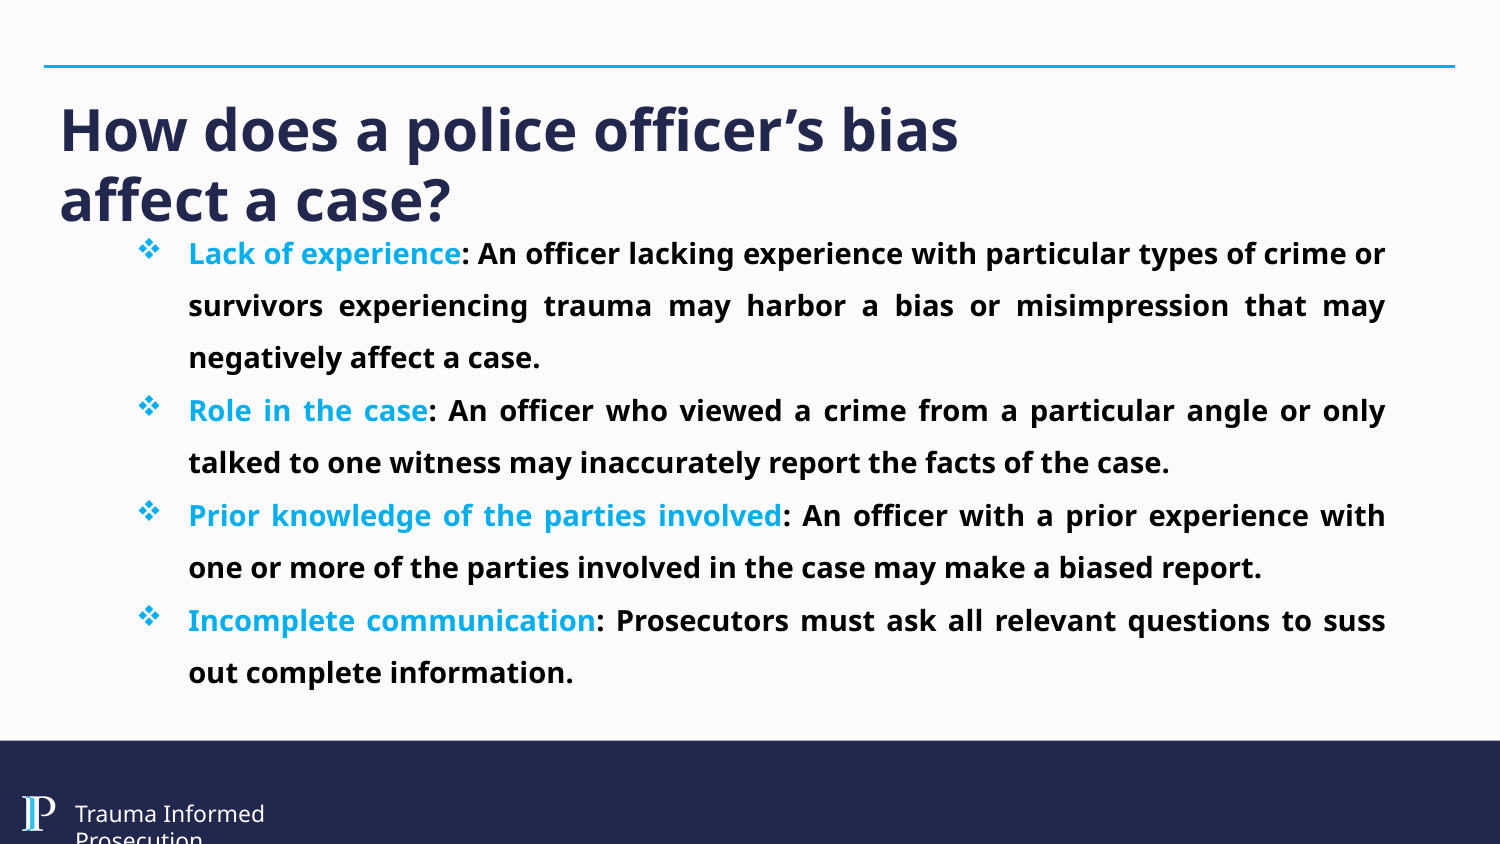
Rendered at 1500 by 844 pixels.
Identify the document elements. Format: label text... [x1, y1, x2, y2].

text_box [0, 738, 1500, 844]
list Lack of experience: An officer lacking experience with particular types of crime or survivors experiencing trauma may harbor a bias or misimpression that may negatively affect a case. Role in the case: An officer who viewed a crime from a particular angle or only talked to one witness may inaccurately report the facts of the case. Prior knowledge of the parties involved: An officer with a prior experience with one or more of the parties involved in the case may make a biased report. Incomplete communication: Prosecutors must ask all relevant questions to suss out complete information. [98, 202, 1402, 643]
text_box Trauma Informed Prosecution [60, 791, 375, 844]
picture [18, 793, 59, 834]
text_box [0, 0, 1500, 738]
text_box How does a police officer’s bias affect a case? [44, 77, 1140, 178]
